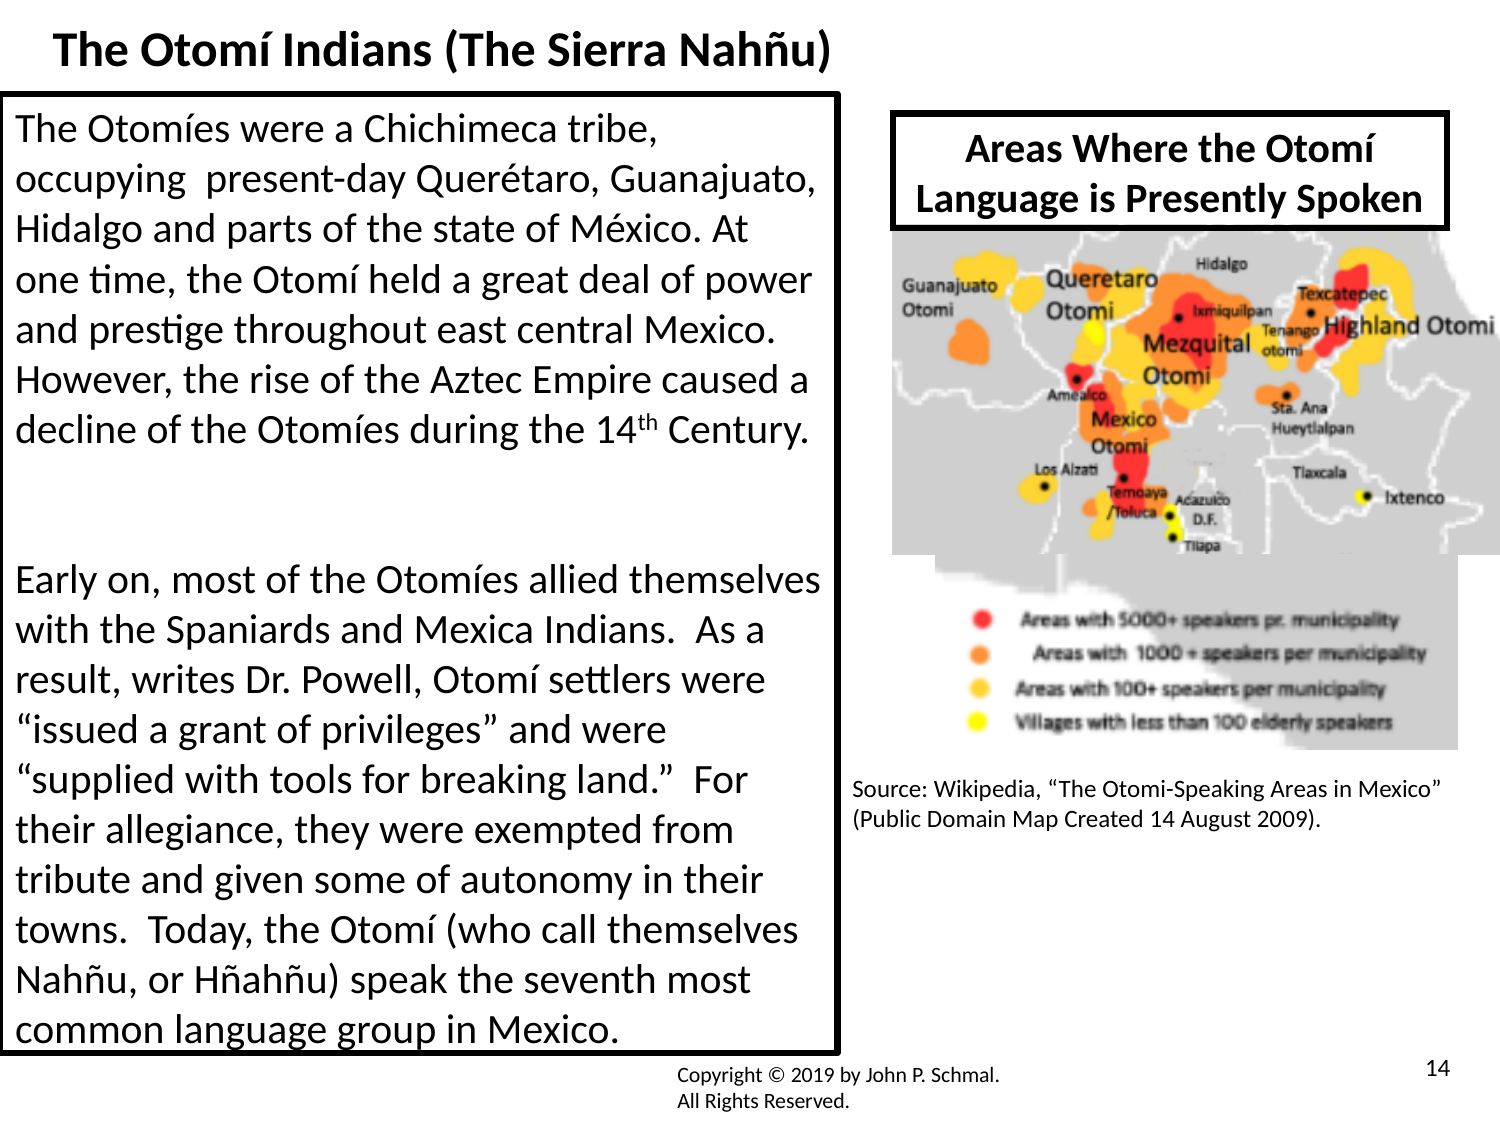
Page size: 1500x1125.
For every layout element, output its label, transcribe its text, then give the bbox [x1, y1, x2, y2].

slide_number 14 [1325, 1011, 1466, 1122]
text_box Areas Where the Otomí Language is Presently Spoken [892, 113, 1447, 224]
picture [892, 224, 1500, 750]
list The Otomíes were a Chichimeca tribe, occupying present-day Querétaro, Guanajuato, Hidalgo and parts of the state of México. At one time, the Otomí held a great deal of power and prestige throughout east central Mexico. However, the rise of the Aztec Empire caused a decline of the Otomíes during the 14th Century. Early on, most of the Otomíes allied themselves with the Spaniards and Mexica Indians. As a result, writes Dr. Powell, Otomí settlers were “issued a grant of privileges” and were “supplied with tools for breaking land.” For their allegiance, they were exempted from tribute and given some of autonomy in their towns. Today, the Otomí (who call themselves Nahñu, or Hñahñu) speak the seventh most common language group in Mexico. [0, 93, 838, 1053]
text_box Copyright © 2019 by John P. Schmal. All Rights Reserved. [662, 1053, 1021, 1121]
text_box Source: Wikipedia, “The Otomi-Speaking Areas in Mexico” (Public Domain Map Created 14 August 2009). [837, 764, 1500, 840]
text_box The Otomí Indians (The Sierra Nahñu) [37, 4, 1414, 89]
